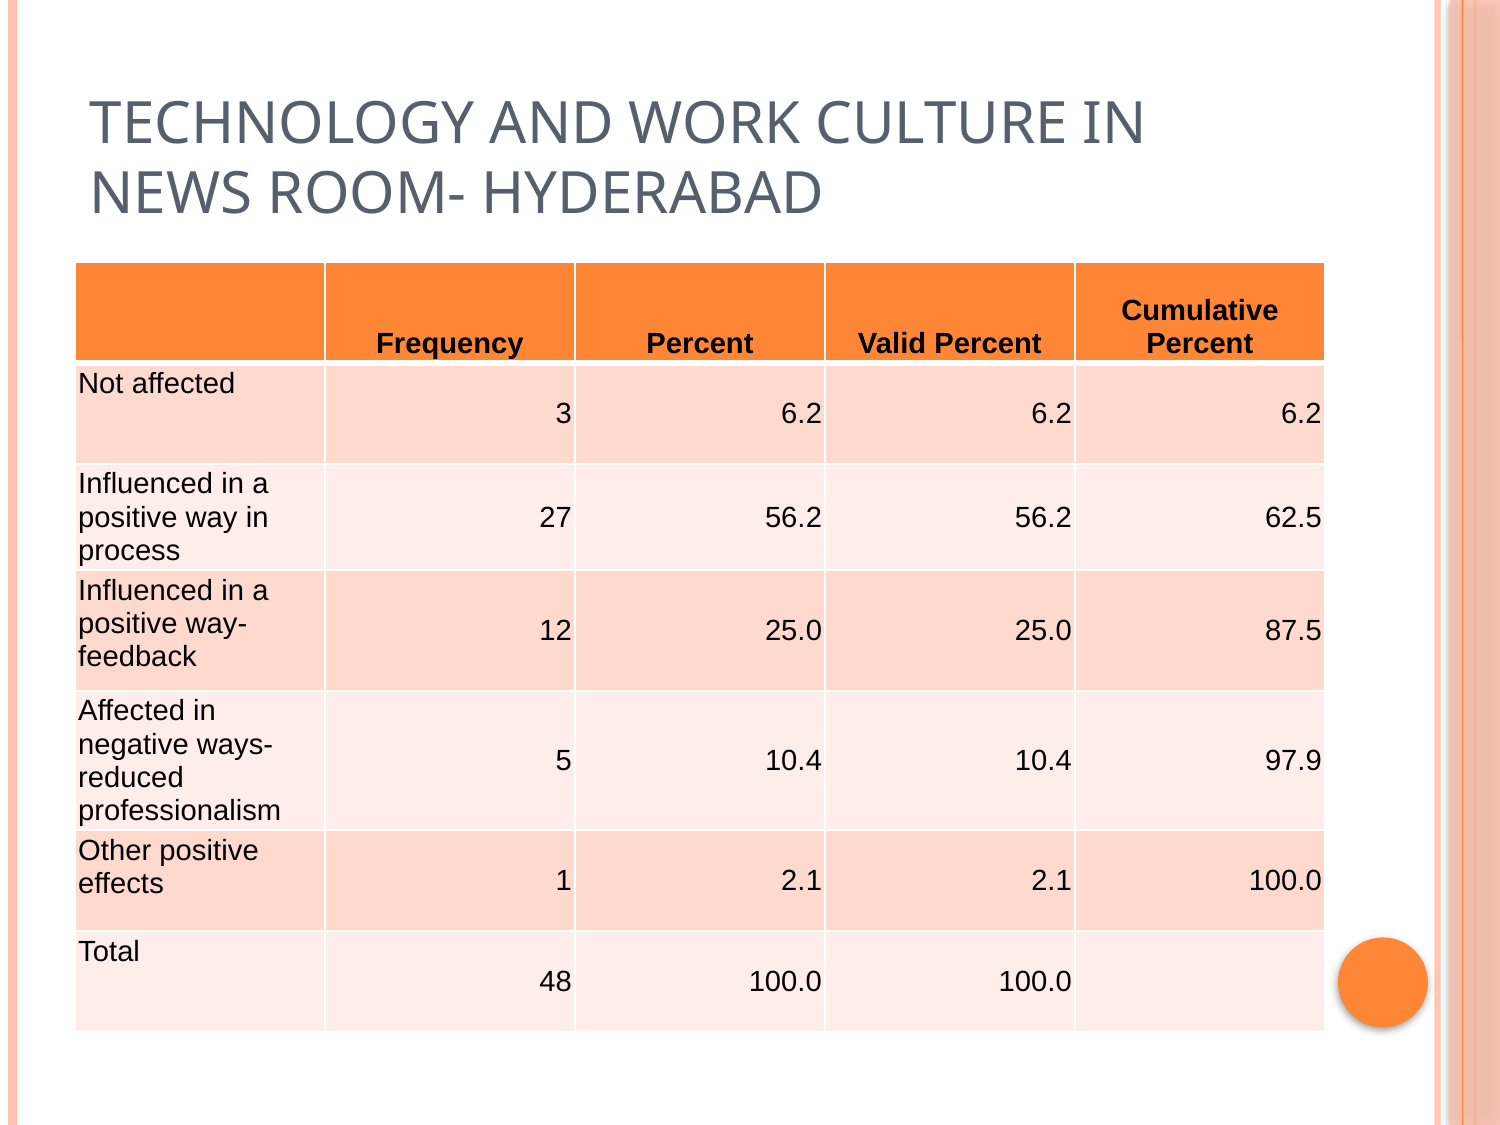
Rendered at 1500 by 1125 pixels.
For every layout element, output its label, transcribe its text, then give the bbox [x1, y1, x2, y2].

table_cell 6.2 [576, 366, 824, 463]
table_cell 48 [326, 932, 574, 1031]
table_header Percent [576, 263, 824, 360]
table_cell 100.0 [576, 932, 824, 1031]
table_cell 5 [326, 692, 574, 829]
table_cell Influenced in a positive way-feedback [76, 571, 324, 690]
table_header [76, 263, 324, 360]
table_cell Not affected [76, 366, 324, 463]
title TECHNOLOGY AND WORK CULTURE IN NEWS ROOM- HYDERABAD [75, 45, 1300, 233]
table_cell 10.4 [576, 692, 824, 829]
table_header Cumulative Percent [1076, 263, 1324, 360]
table_cell 87.5 [1076, 571, 1324, 690]
table_cell 56.2 [826, 465, 1074, 569]
table_cell [1076, 932, 1324, 1031]
table_cell 1 [326, 831, 574, 930]
table_cell 97.9 [1076, 692, 1324, 829]
table_cell 100.0 [826, 932, 1074, 1031]
table_cell Affected in negative ways- reduced professionalism [76, 692, 324, 829]
table_cell 3 [326, 366, 574, 463]
table_header Valid Percent [826, 263, 1074, 360]
table_cell 27 [326, 465, 574, 569]
table_cell 6.2 [826, 366, 1074, 463]
table_cell 56.2 [576, 465, 824, 569]
table_cell 6.2 [1076, 366, 1324, 463]
table_cell 25.0 [826, 571, 1074, 690]
table_cell 25.0 [576, 571, 824, 690]
table_cell Total [76, 932, 324, 1031]
table_cell 10.4 [826, 692, 1074, 829]
table_cell Influenced in a positive way in process [76, 465, 324, 569]
table_header Frequency [326, 263, 574, 360]
table_cell 100.0 [1076, 831, 1324, 930]
table_cell 2.1 [576, 831, 824, 930]
table_cell 12 [326, 571, 574, 690]
table_cell 2.1 [826, 831, 1074, 930]
table_cell Other positive effects [76, 831, 324, 930]
table_cell 62.5 [1076, 465, 1324, 569]
